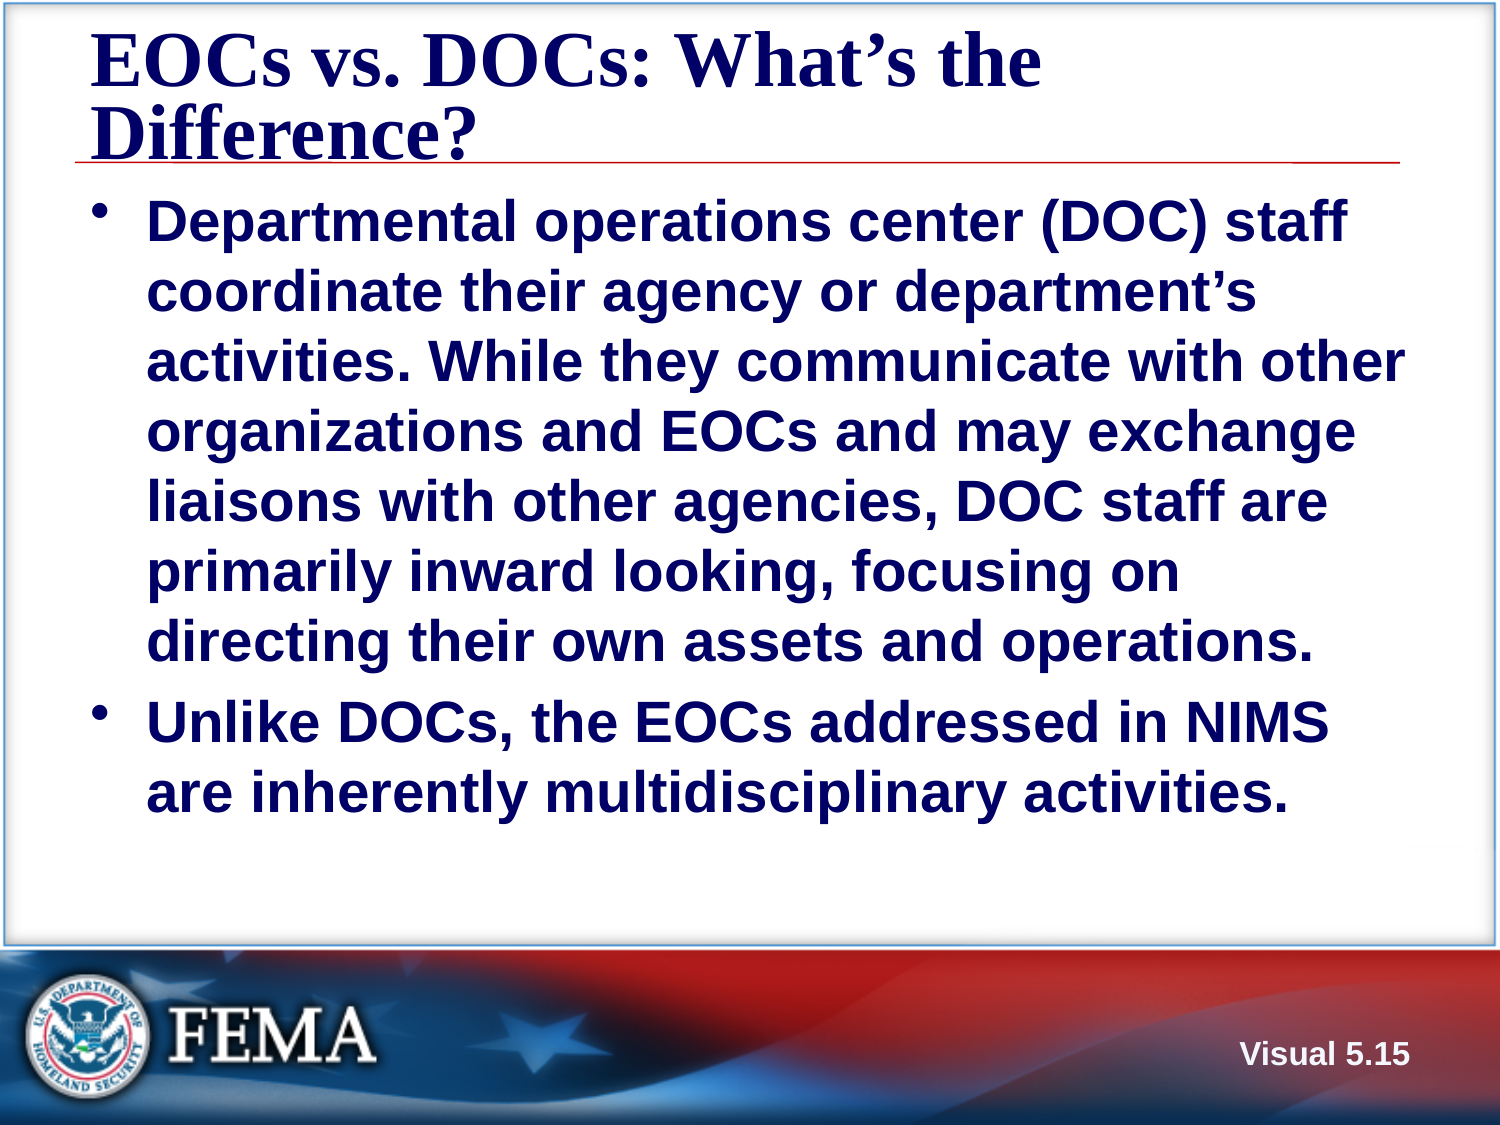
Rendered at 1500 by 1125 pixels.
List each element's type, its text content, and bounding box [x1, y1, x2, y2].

picture [0, 0, 1500, 1125]
title EOCs vs. DOCs: What’s the Difference? [74, 49, 1426, 156]
list Departmental operations center (DOC) staff coordinate their agency or department’s activities. While they communicate with other organizations and EOCs and may exchange liaisons with other agencies, DOC staff are primarily inward looking, focusing on directing their own assets and operations. Unlike DOCs, the EOCs addressed in NIMS are inherently multidisciplinary activities. [74, 175, 1426, 938]
slide_number Visual 5.15 [1075, 1024, 1426, 1103]
